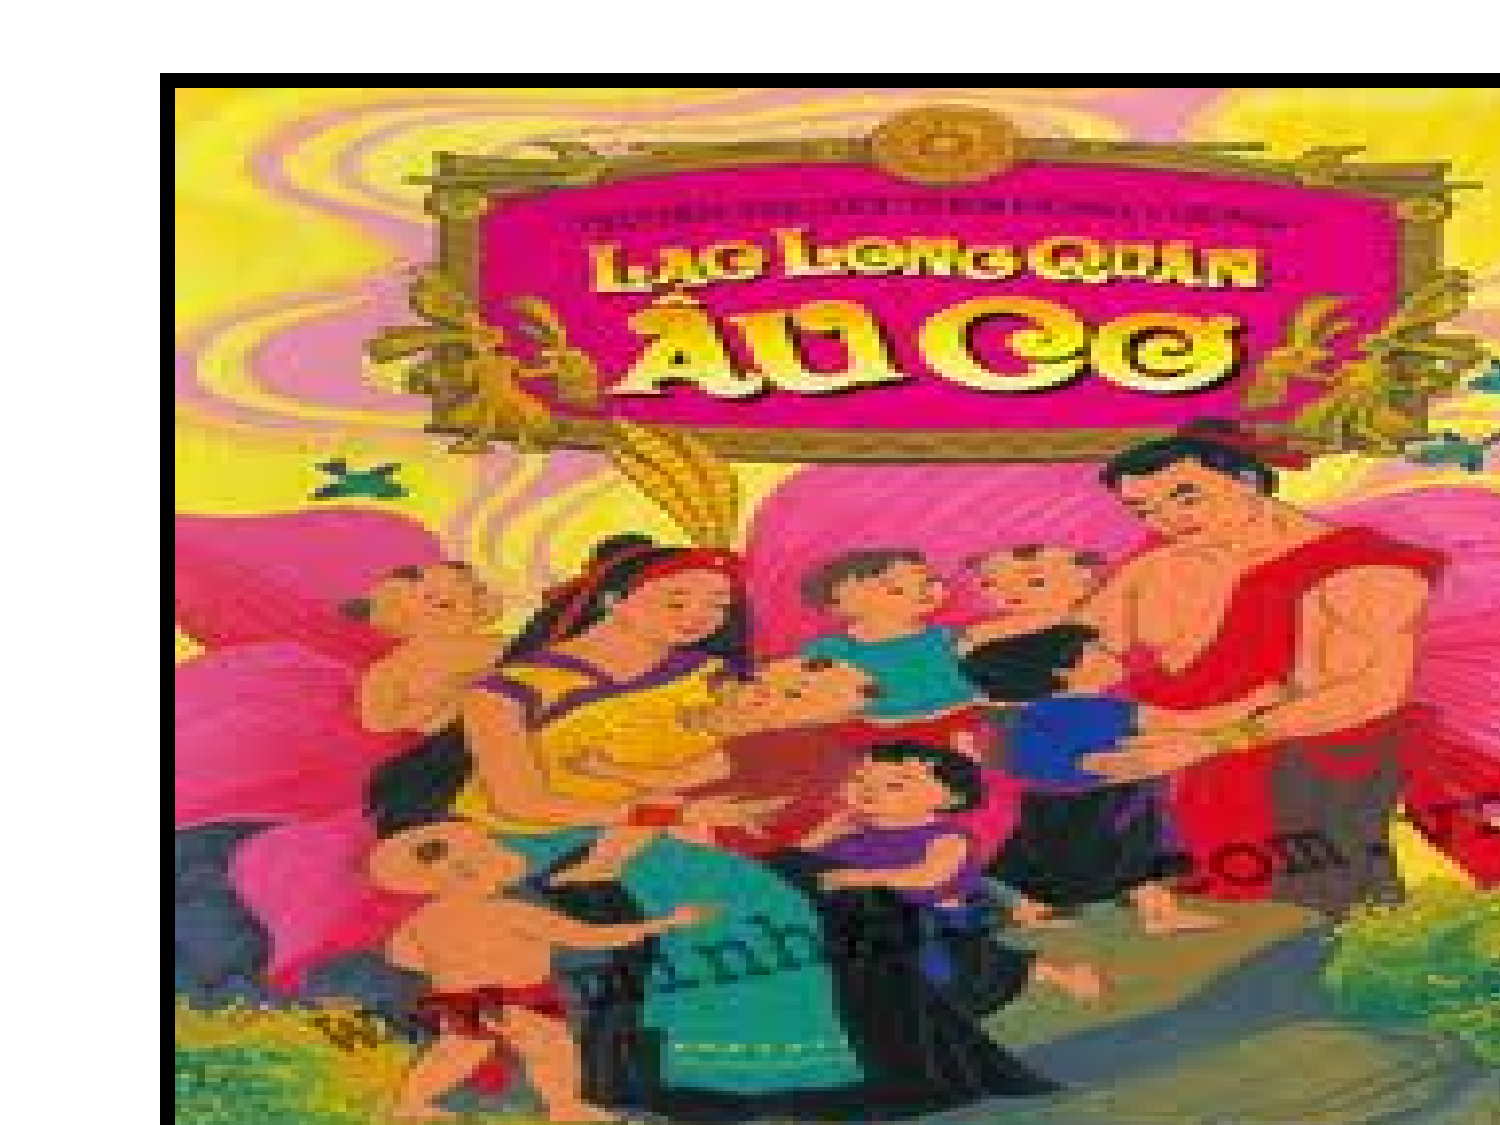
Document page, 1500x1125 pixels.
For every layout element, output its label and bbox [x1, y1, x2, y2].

picture [174, 87, 1500, 1125]
